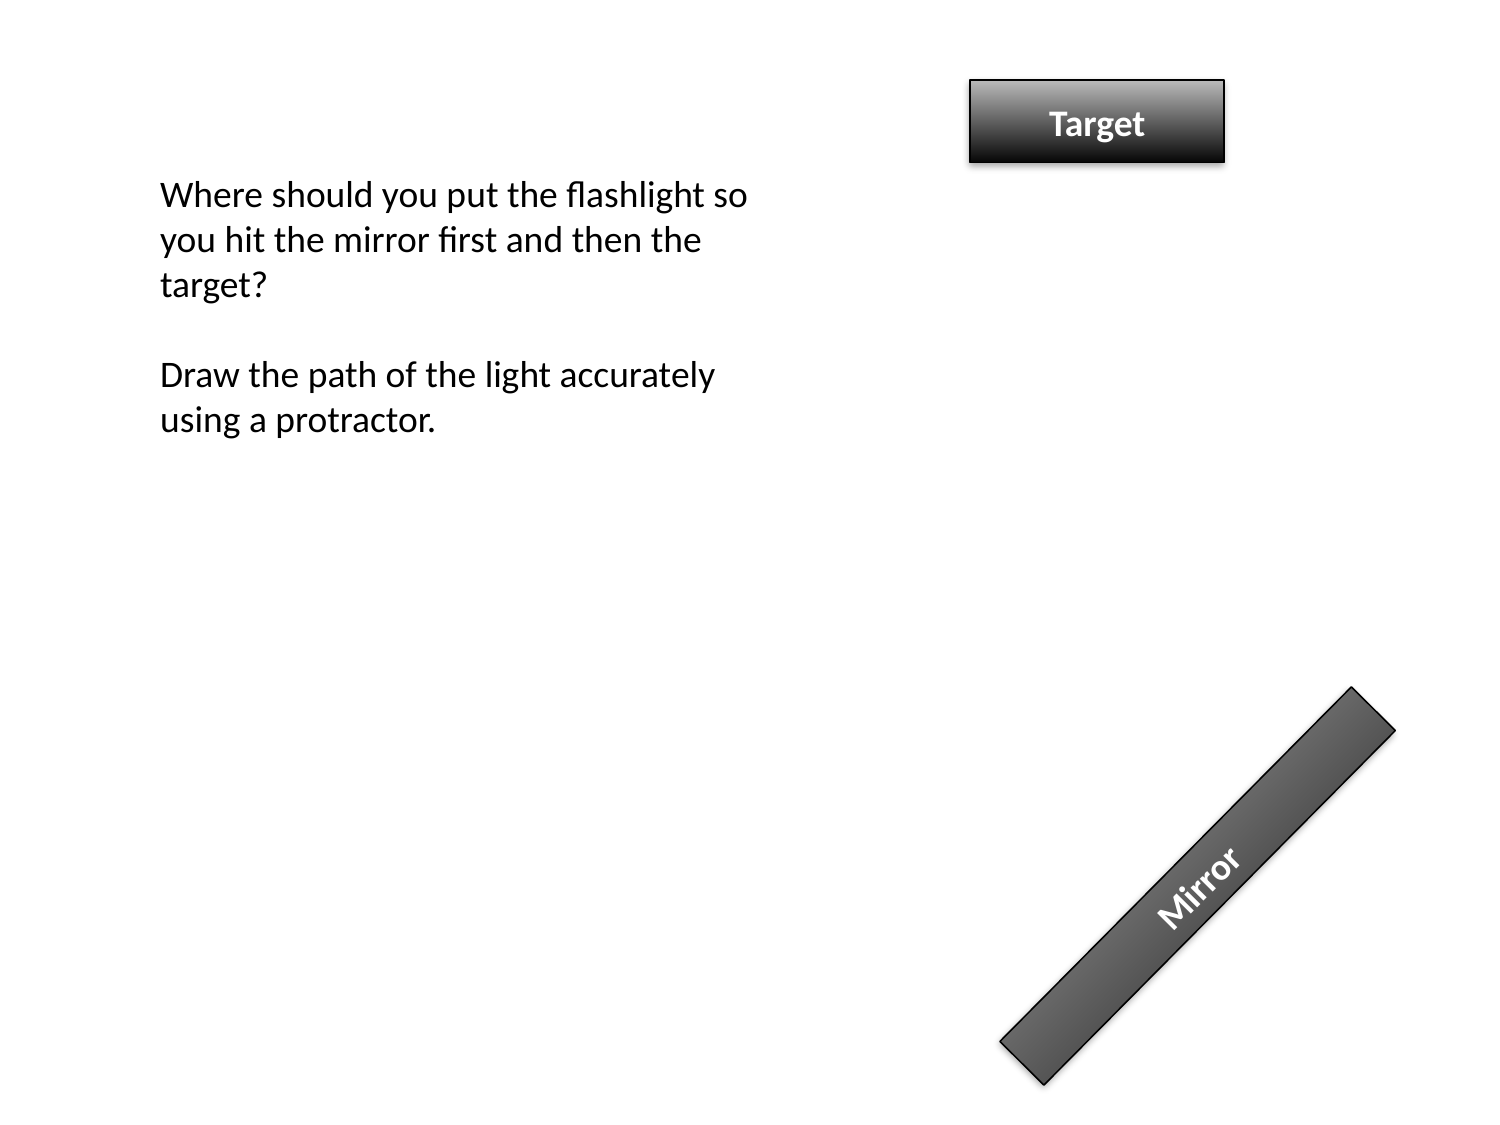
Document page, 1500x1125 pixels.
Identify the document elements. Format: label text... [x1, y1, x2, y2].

text_box Target [969, 79, 1225, 163]
text_box Where should you put the flashlight so you hit the mirror first and then the target? Draw the path of the light accurately using a protractor. [145, 162, 814, 448]
text_box Mirror [999, 686, 1396, 1086]
